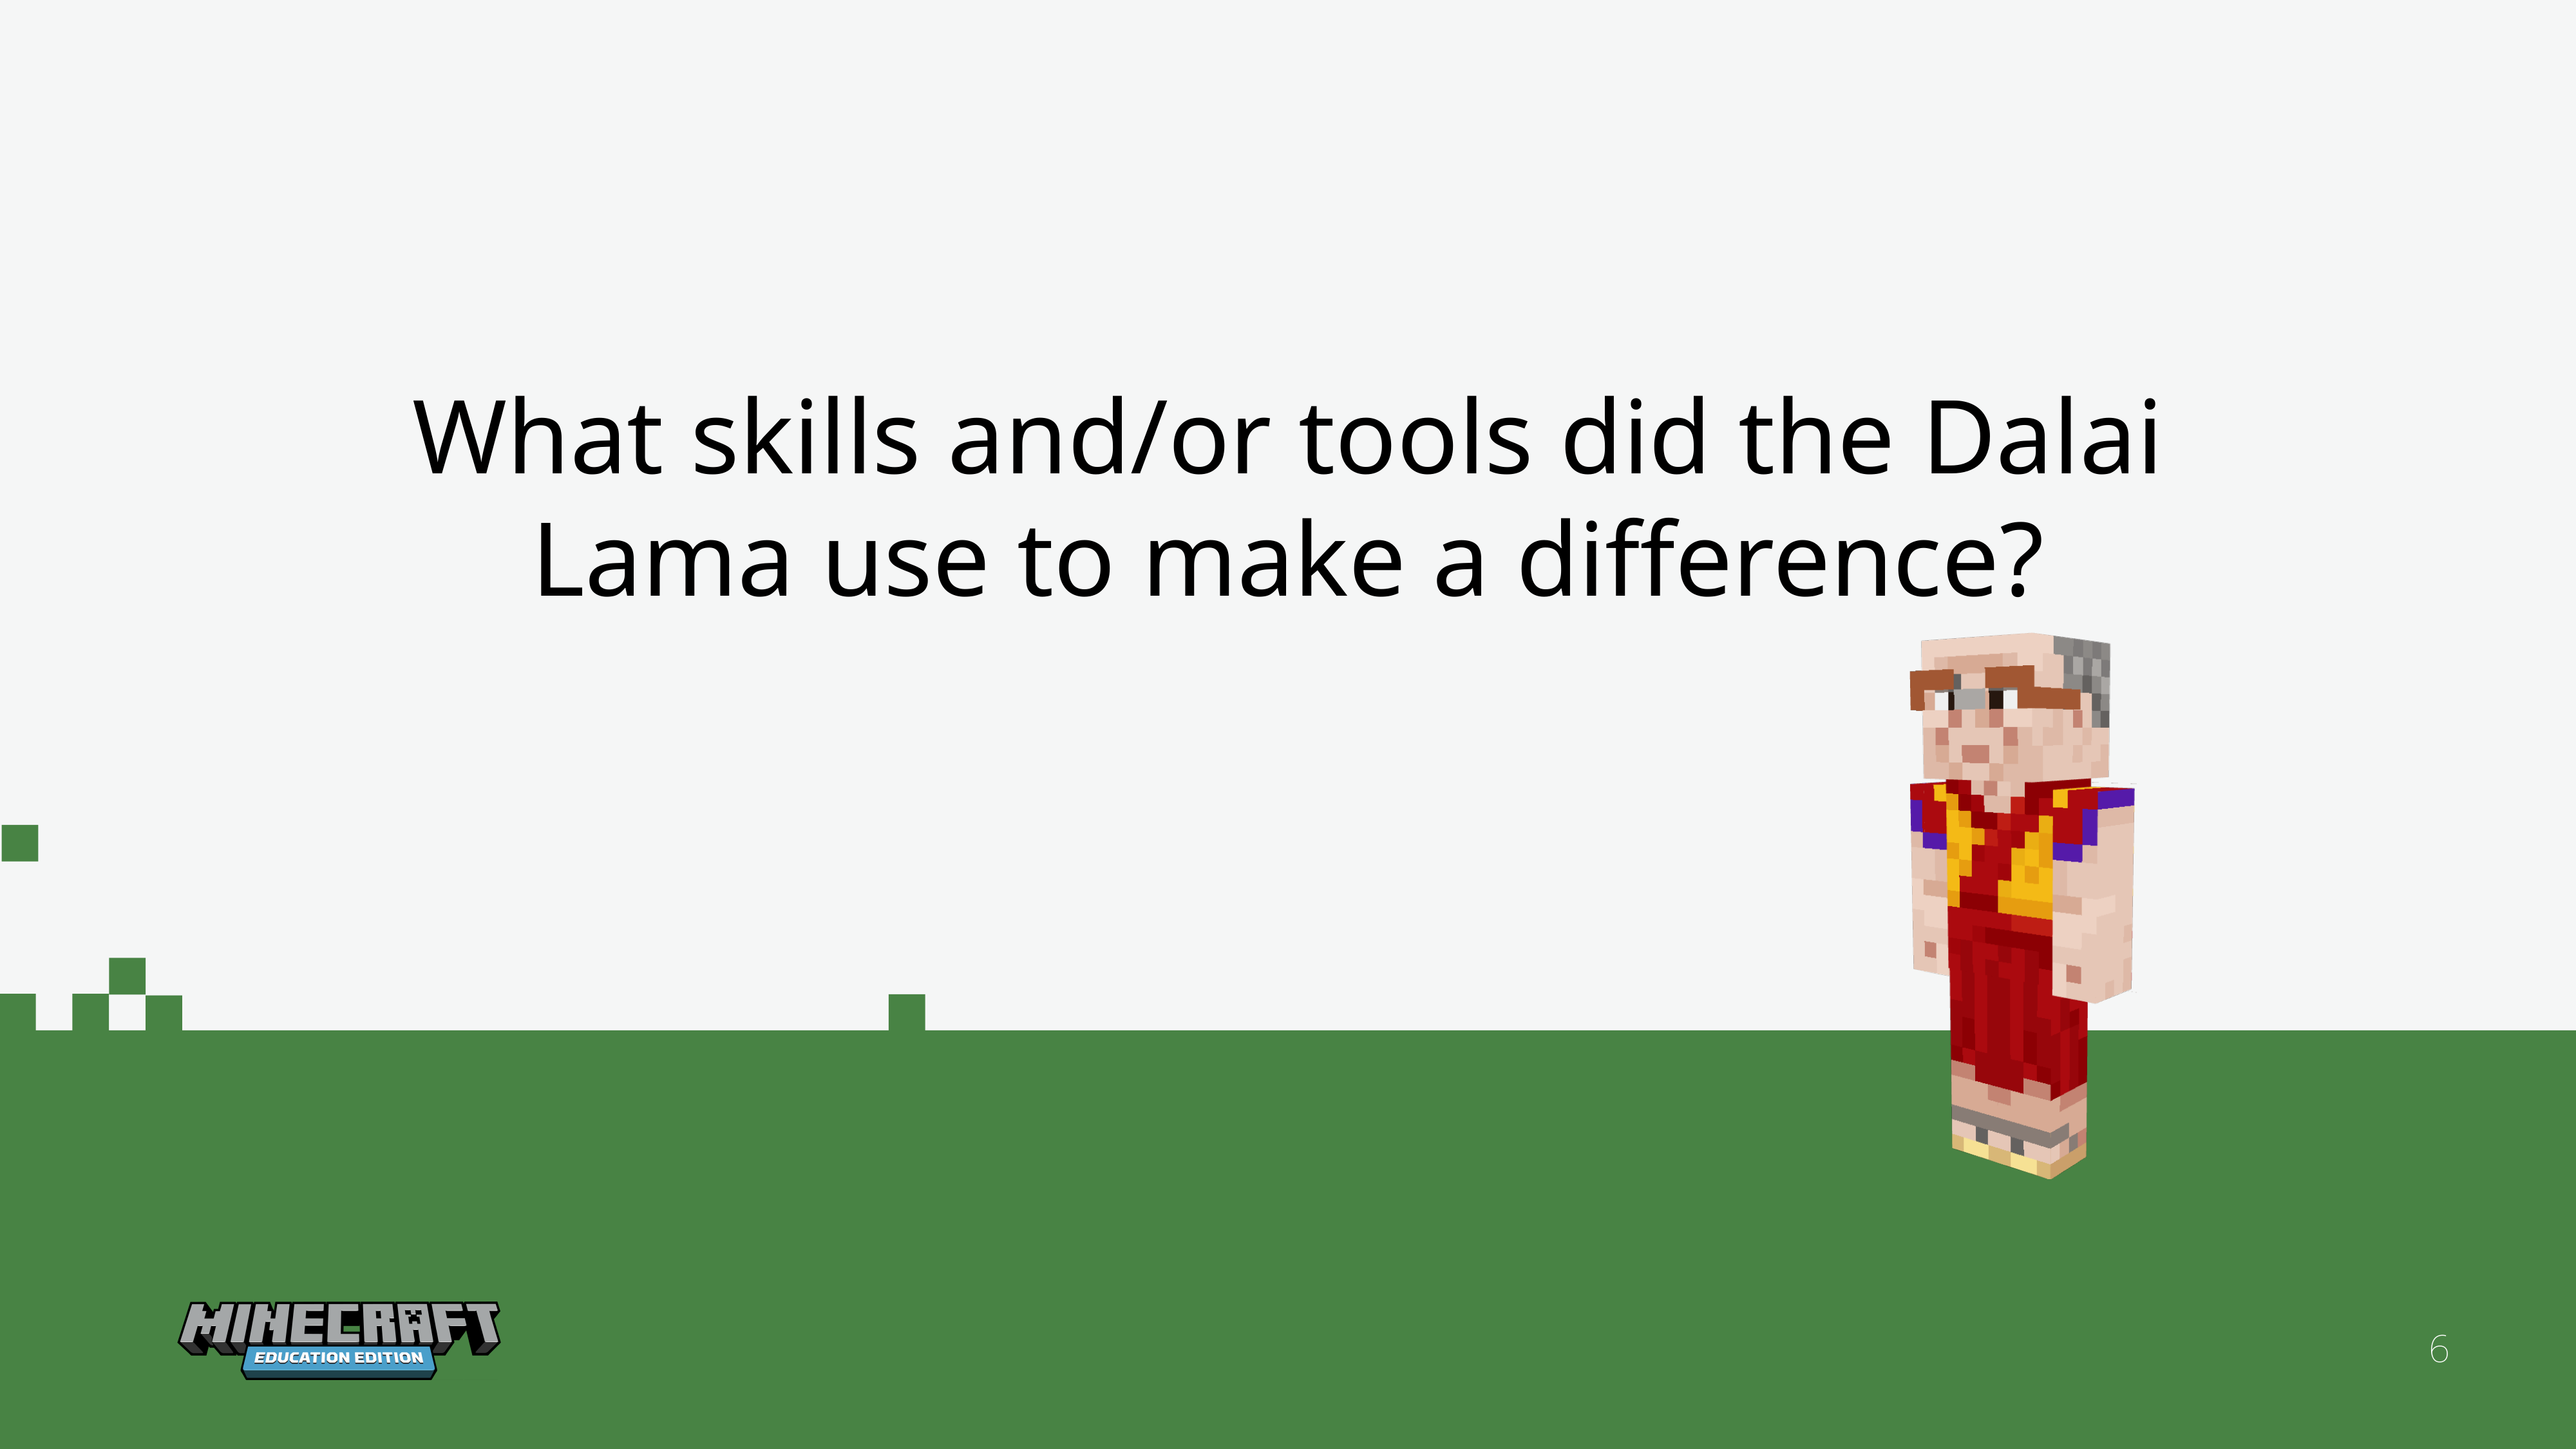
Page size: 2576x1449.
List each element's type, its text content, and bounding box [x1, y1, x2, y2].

title What skills and/or tools did the Dalai Lama use to make a difference? [253, 345, 2323, 688]
picture [177, 1302, 501, 1380]
slide_number 6 [2401, 1298, 2478, 1403]
picture [1909, 632, 2137, 1179]
